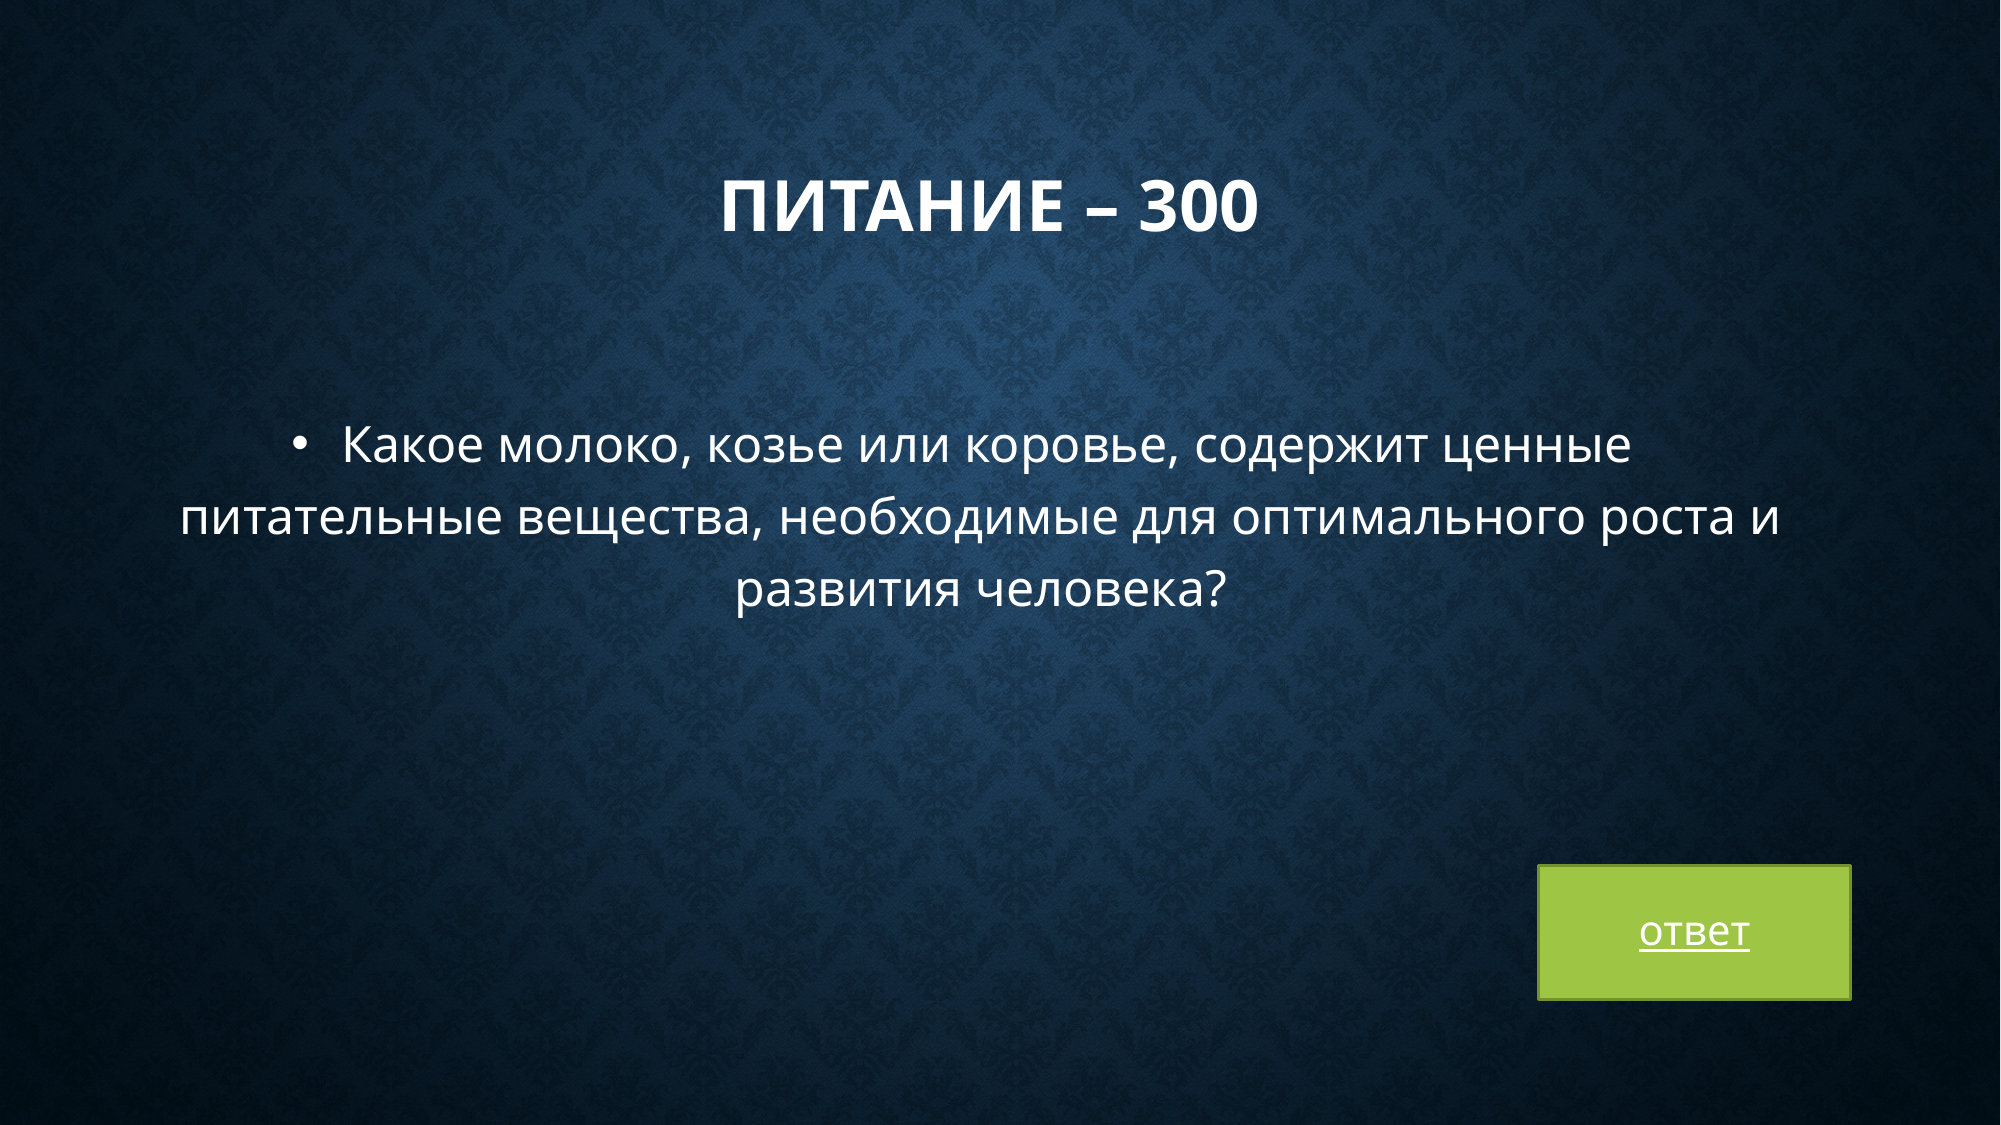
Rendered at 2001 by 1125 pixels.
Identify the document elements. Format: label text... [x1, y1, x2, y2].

list Какое молоко, козье или коровье, содержит ценные питательные вещества, необходимые для оптимального роста и развития человека? [112, 393, 1812, 1000]
title Питание – 300 [149, 99, 1849, 318]
text_box ответ [1537, 864, 1852, 1001]
